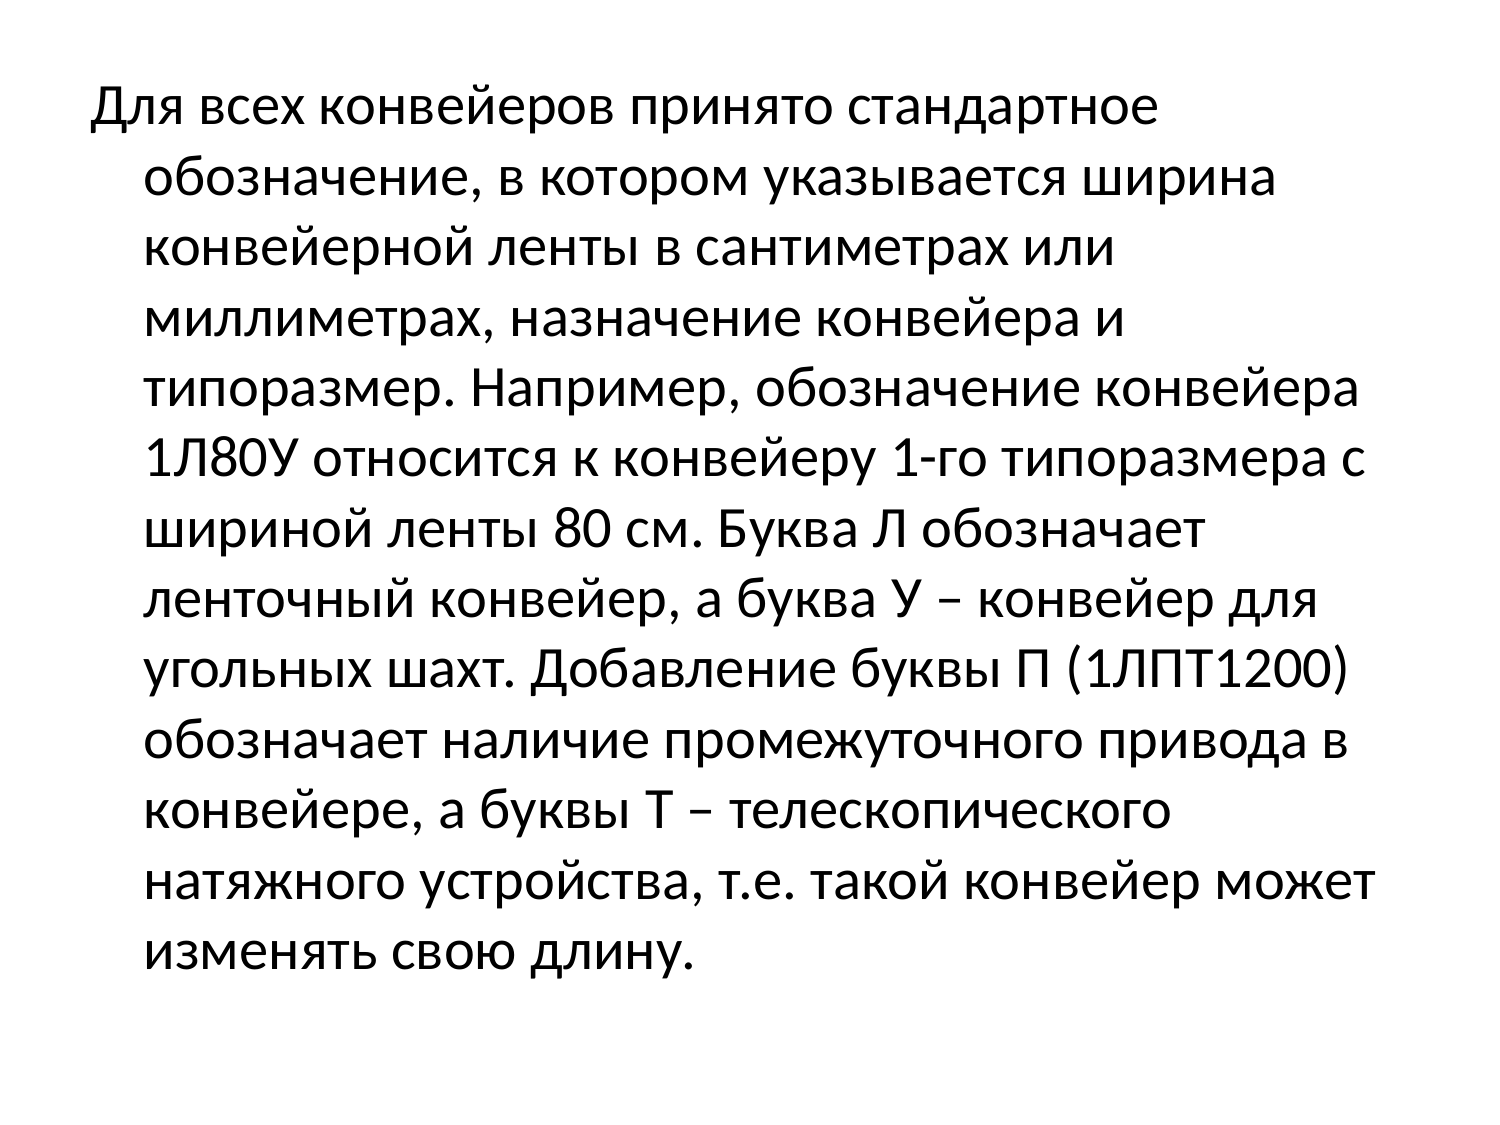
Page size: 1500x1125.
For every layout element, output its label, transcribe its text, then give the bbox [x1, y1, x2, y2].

list Для всех конвейеров принято стандартное обозначение, в котором указывается ширина конвейерной ленты в сантиметрах или миллиметрах, назначение конвейера и типоразмер. Например, обозначение конвейера 1Л80У относится к конвейеру 1-го типоразмера с шириной ленты 80 см. Буква Л обозначает ленточный конвейер, а буква У – конвейер для угольных шахт. Добавление буквы П (1ЛПТ1200) обозначает наличие промежуточного привода в конвейере, а буквы Т – телескопического натяжного устройства, т.е. такой конвейер может изменять свою длину. [75, 58, 1425, 1005]
